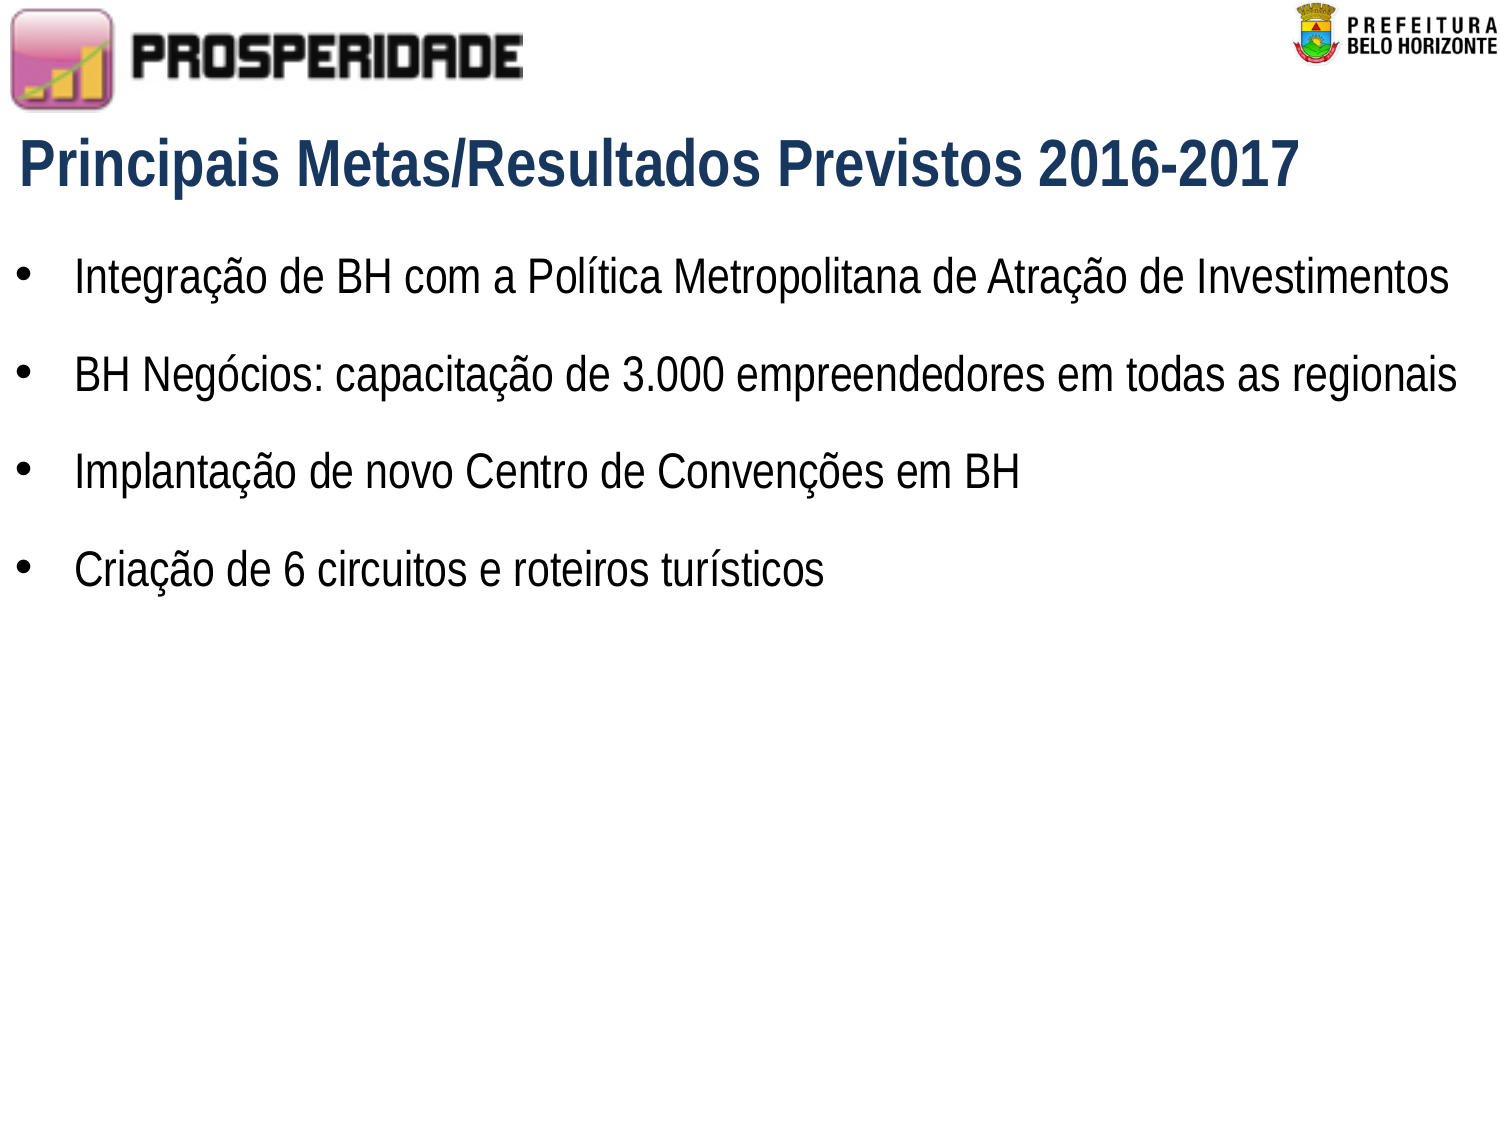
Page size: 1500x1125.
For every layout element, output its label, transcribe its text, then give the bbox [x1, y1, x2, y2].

picture [1290, 0, 1497, 67]
text_box Integração de BH com a Política Metropolitana de Atração de Investimentos BH Negócios: capacitação de 3.000 empreendedores em todas as regionais Implantação de novo Centro de Convenções em BH Criação de 6 circuitos e roteiros turísticos [0, 236, 1500, 701]
text_box Principais Metas/Resultados Previstos 2016-2017 [5, 112, 1318, 208]
picture [9, 6, 523, 113]
